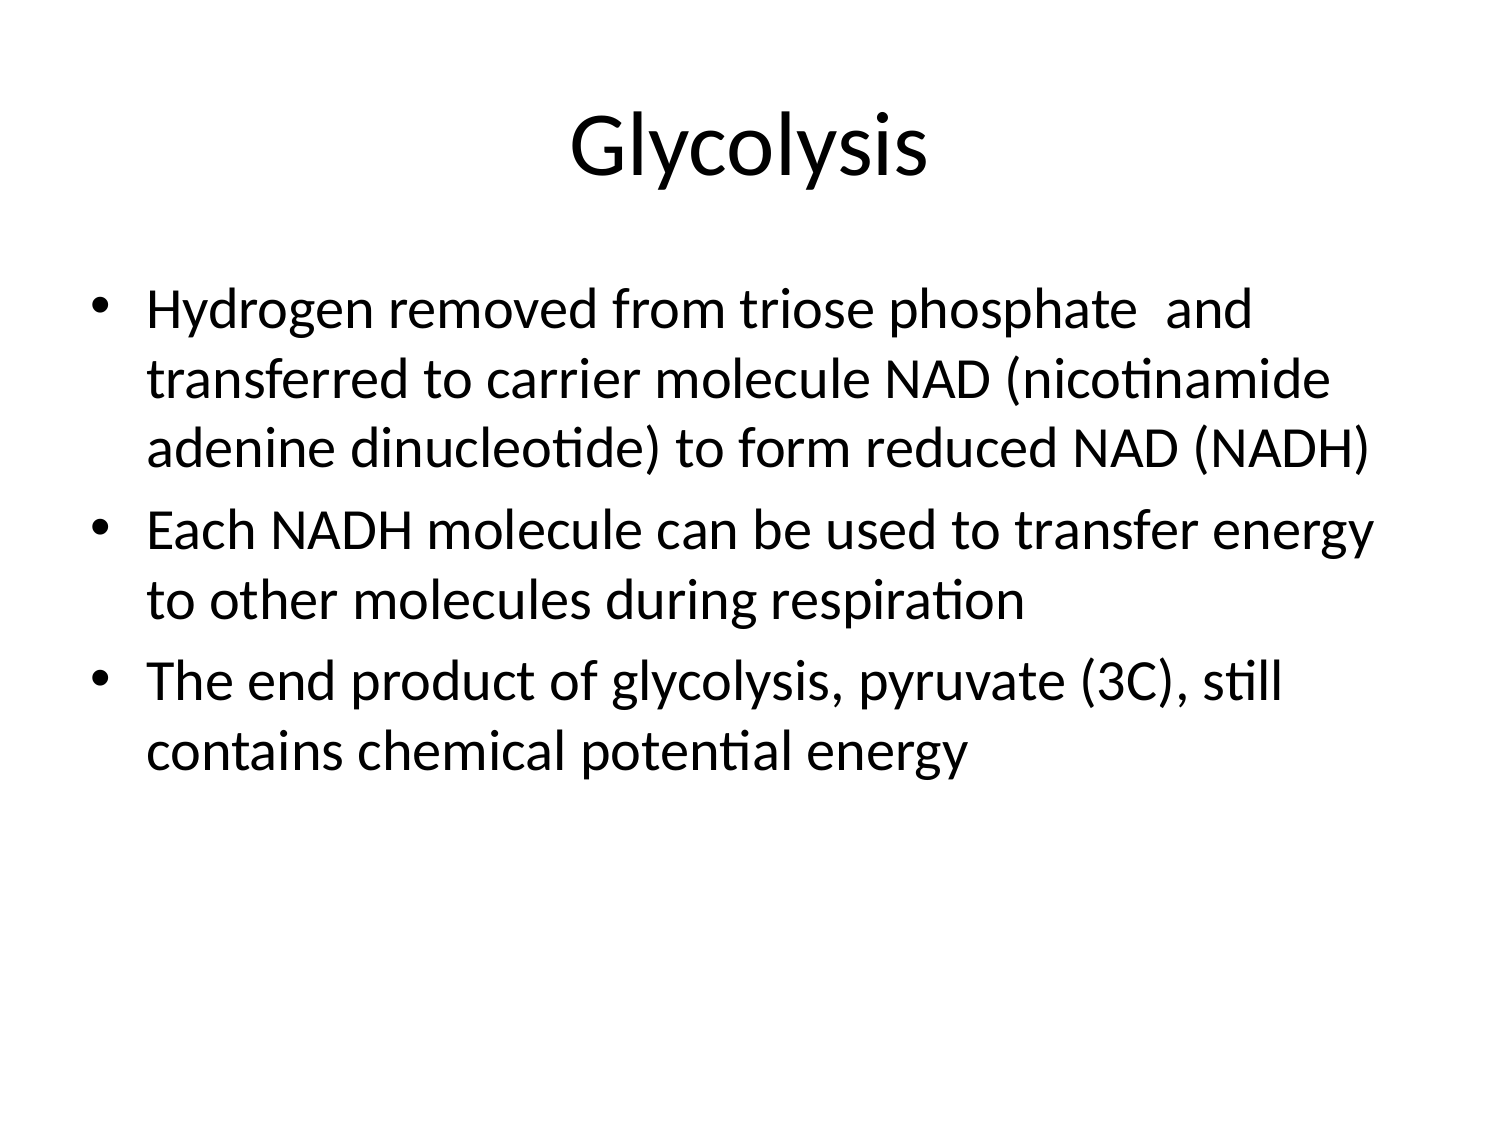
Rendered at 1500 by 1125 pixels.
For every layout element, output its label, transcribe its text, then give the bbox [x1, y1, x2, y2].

title Glycolysis [75, 45, 1425, 233]
list Hydrogen removed from triose phosphate and transferred to carrier molecule NAD (nicotinamide adenine dinucleotide) to form reduced NAD (NADH) Each NADH molecule can be used to transfer energy to other molecules during respiration The end product of glycolysis, pyruvate (3C), still contains chemical potential energy [75, 262, 1425, 1005]
